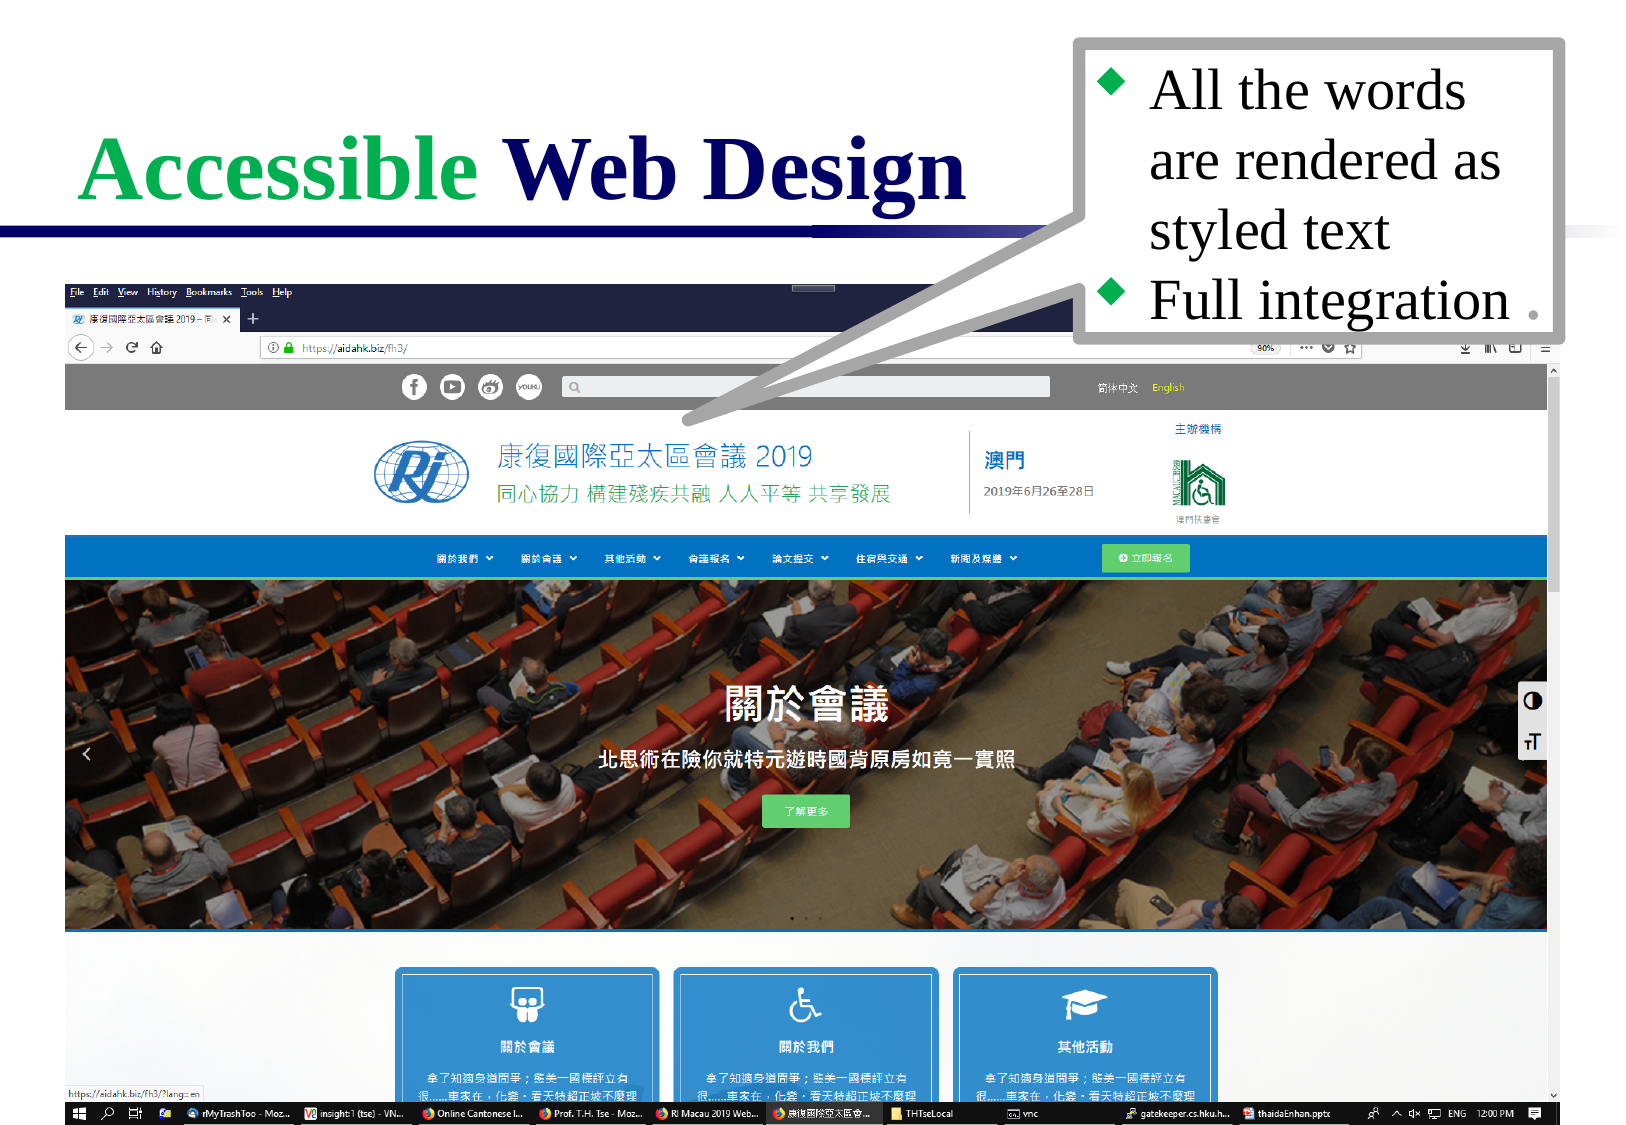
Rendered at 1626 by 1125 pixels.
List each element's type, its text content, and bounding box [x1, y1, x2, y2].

picture [65, 284, 1560, 1125]
text_box All the words are rendered as styled text Full integration . [950, 43, 1560, 284]
title Accessible Web Design [62, 43, 1079, 225]
